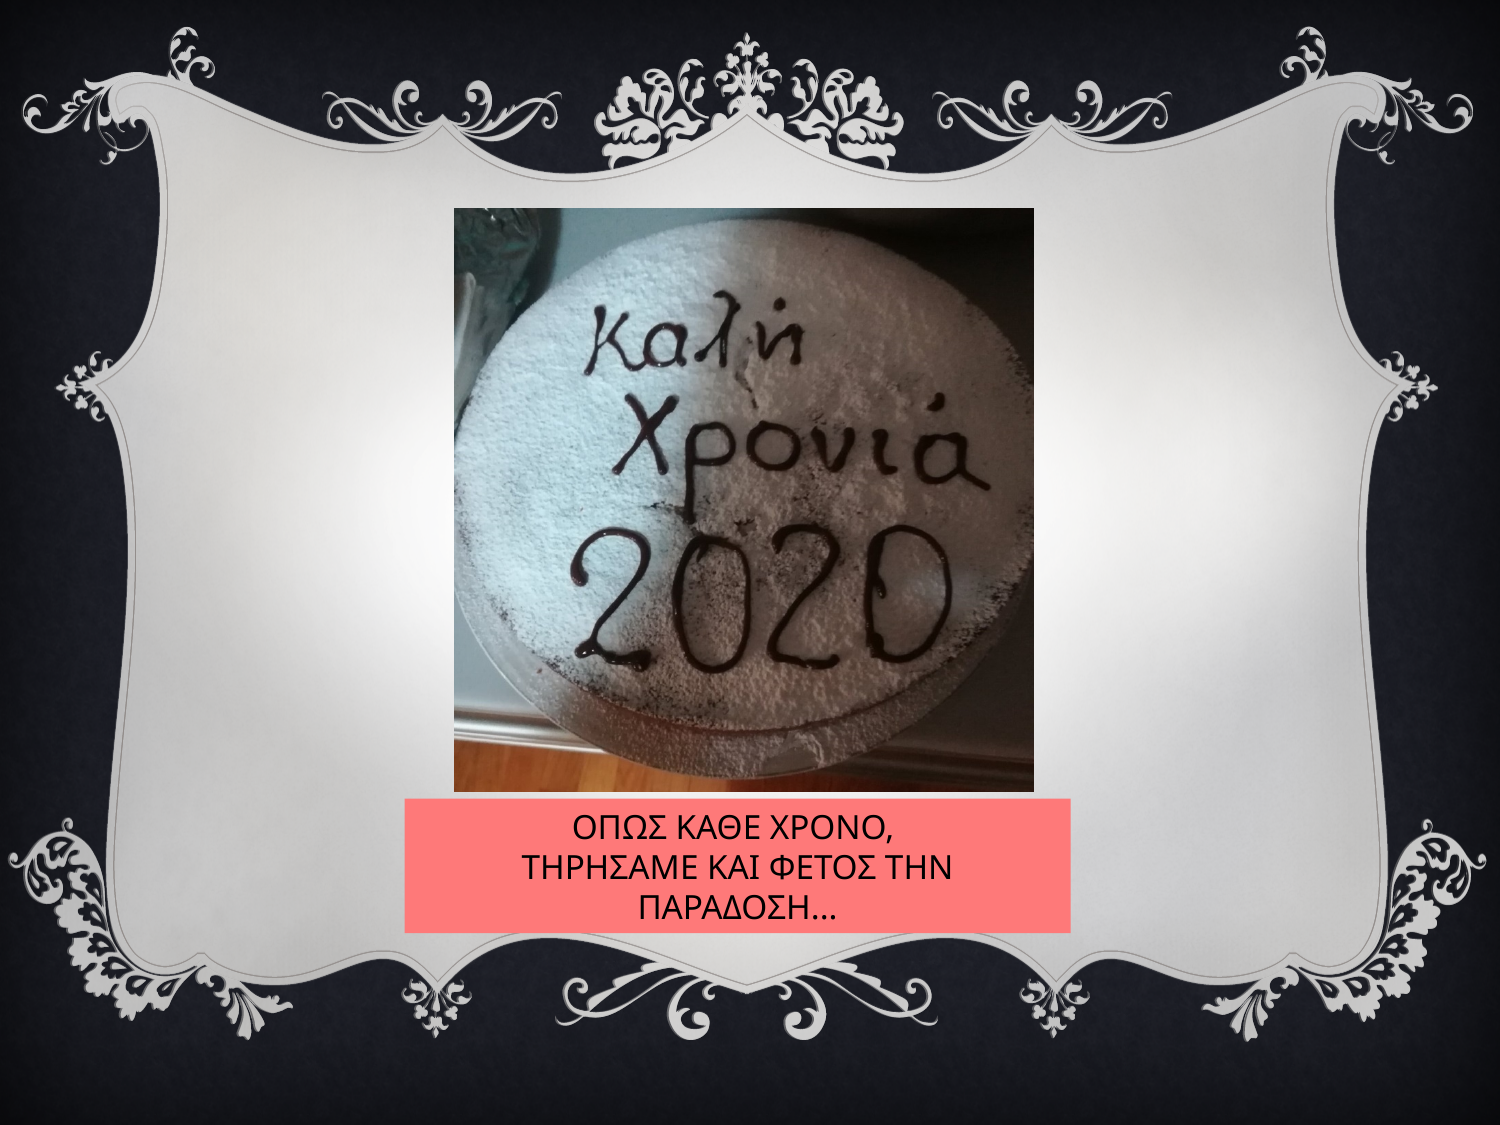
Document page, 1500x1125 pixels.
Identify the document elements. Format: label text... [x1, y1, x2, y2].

picture [0, 0, 1500, 1125]
text_box ΟΠΩΣ ΚΑΘΕ ΧΡΟΝΟ, ΤΗΡΗΣΑΜΕ ΚΑΙ ΦΕΤΟΣ ΤΗΝ ΠΑΡΑΔΟΣΗ... [404, 798, 1071, 934]
